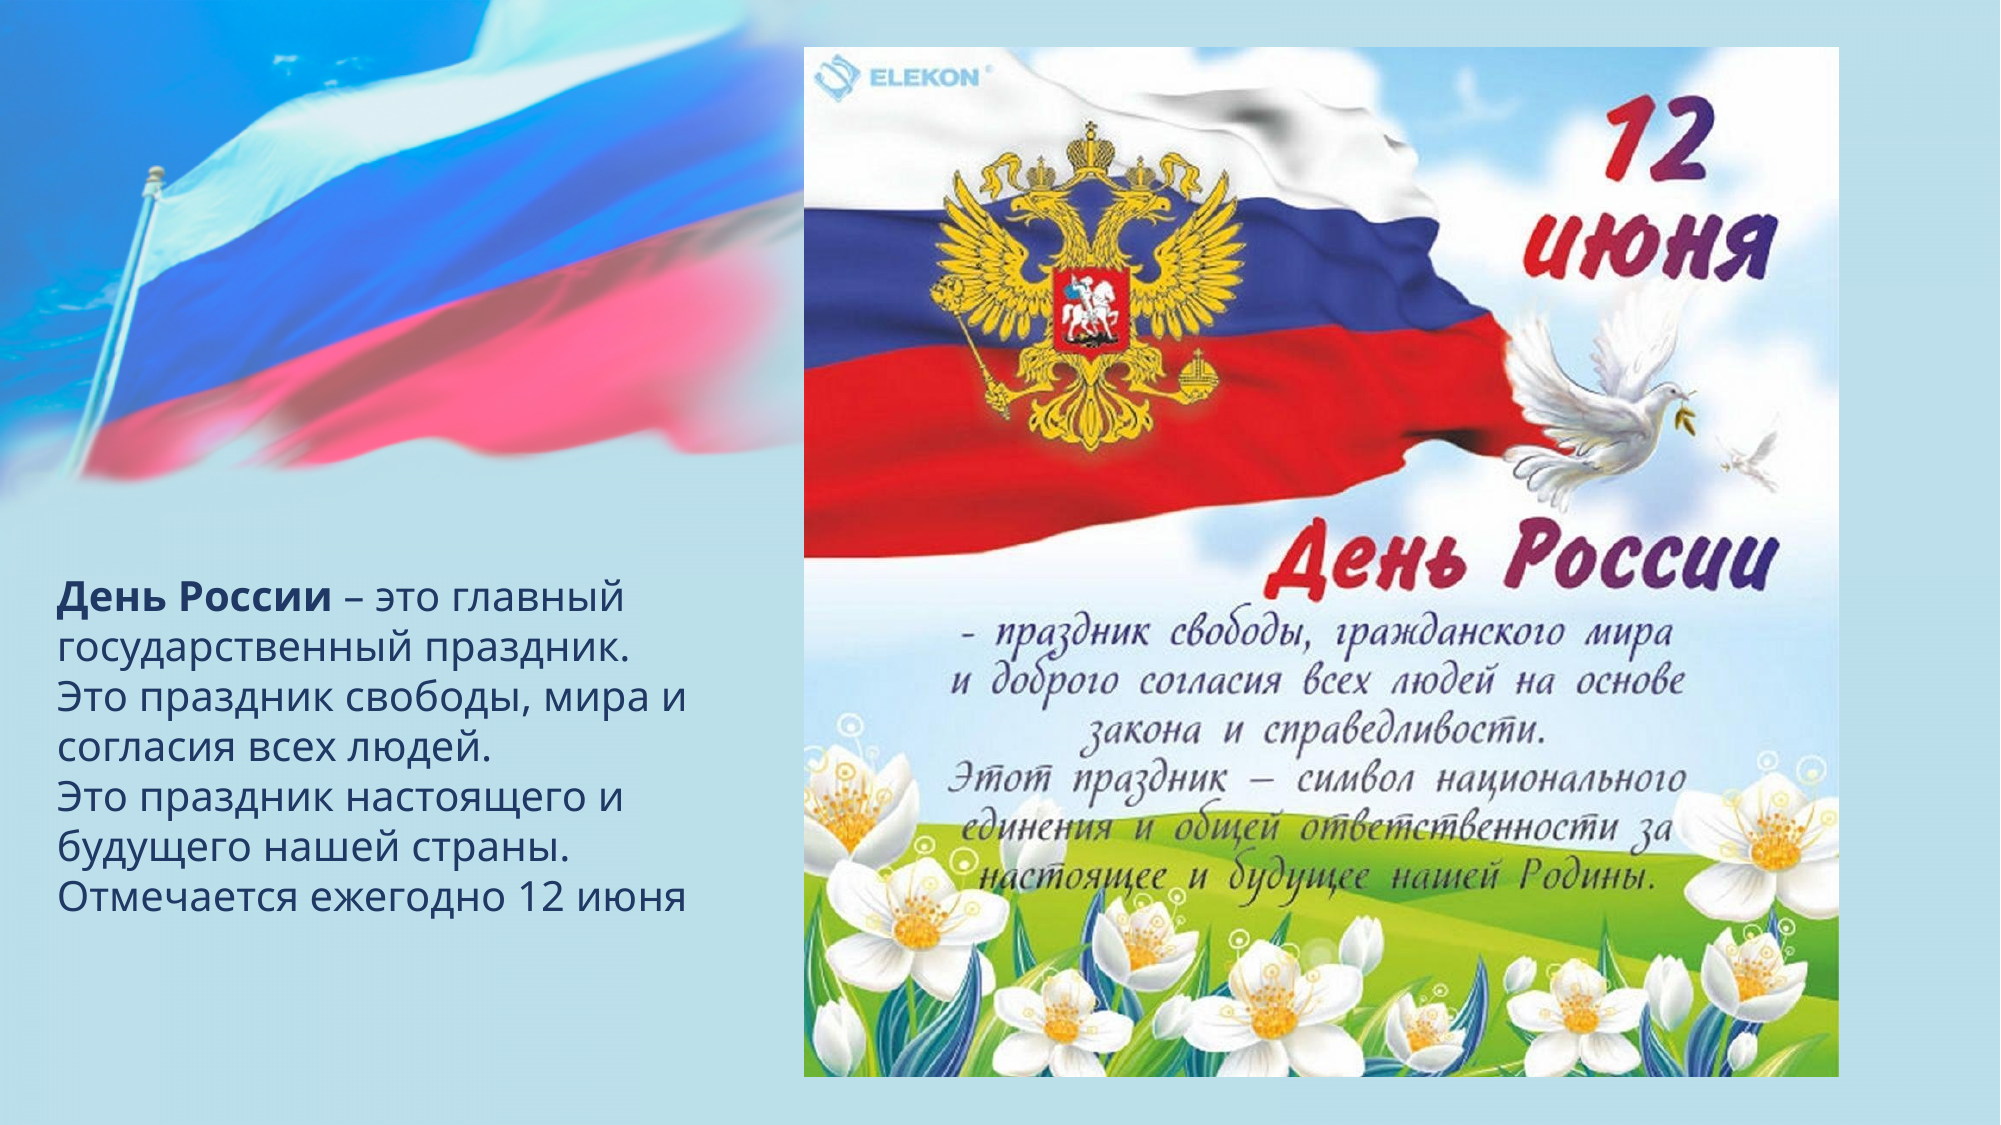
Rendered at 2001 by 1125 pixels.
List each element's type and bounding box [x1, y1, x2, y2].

list [0, 0, 2000, 1125]
picture [804, 47, 1840, 1077]
